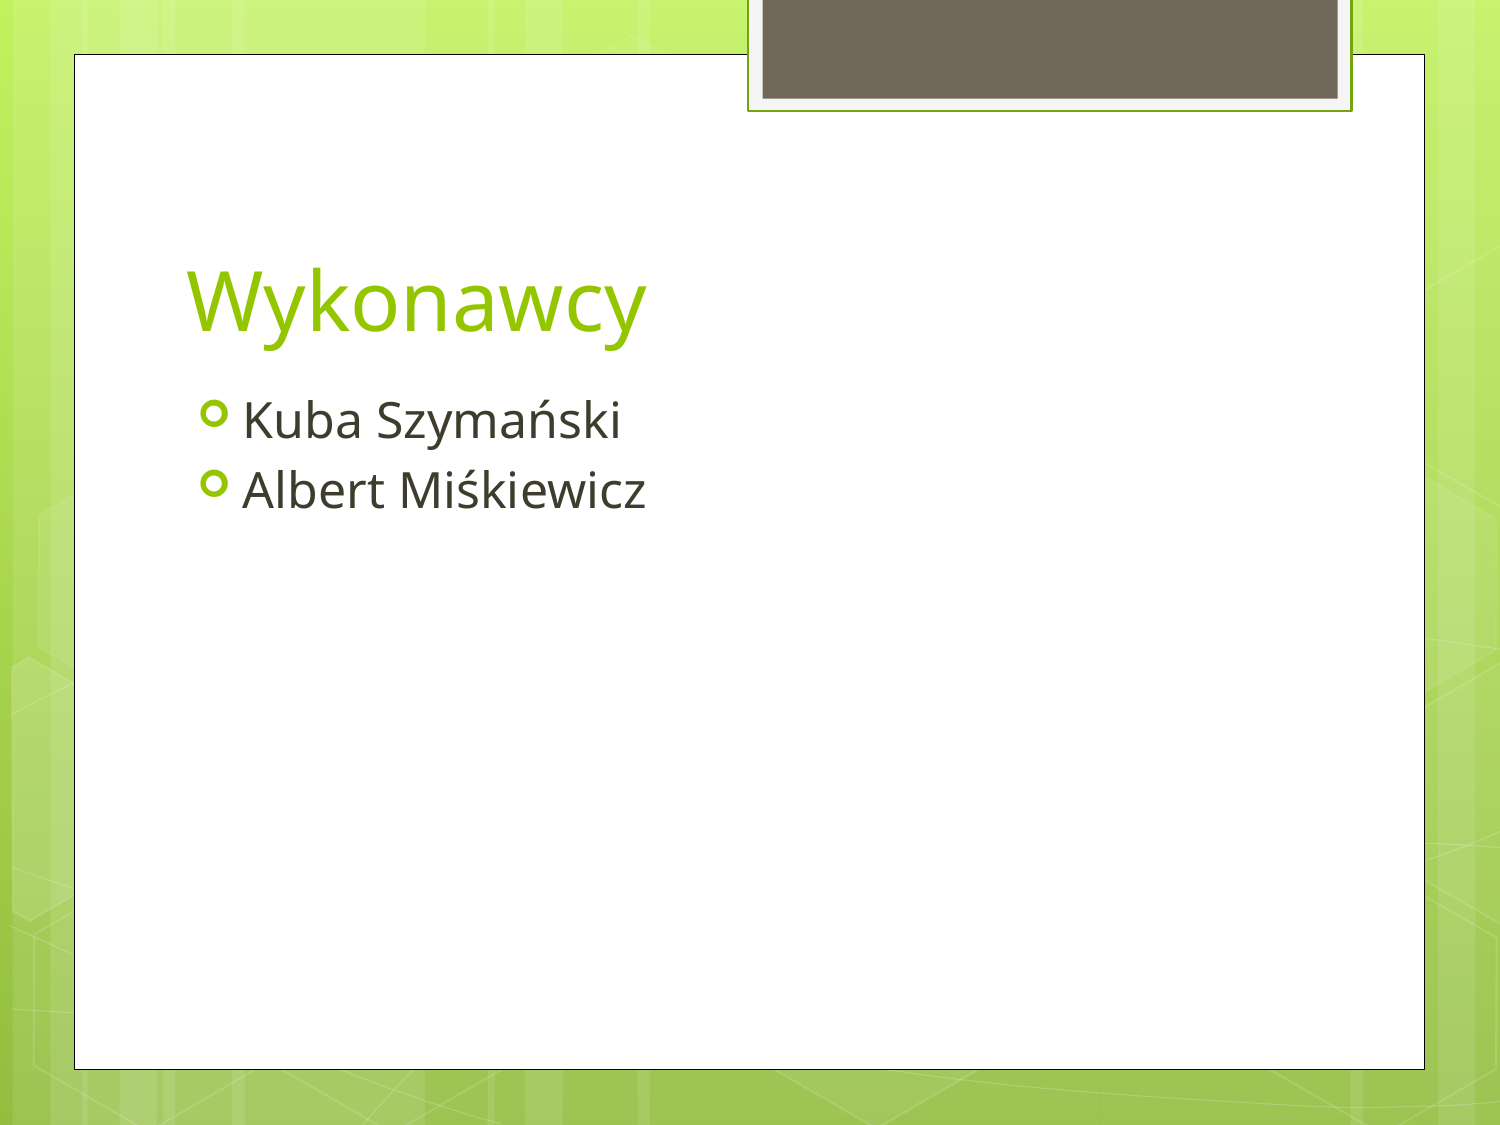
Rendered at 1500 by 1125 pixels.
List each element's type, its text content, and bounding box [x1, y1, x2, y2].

title Wykonawcy [171, 168, 1324, 357]
list Kuba Szymański Albert Miśkiewicz [171, 381, 1283, 957]
